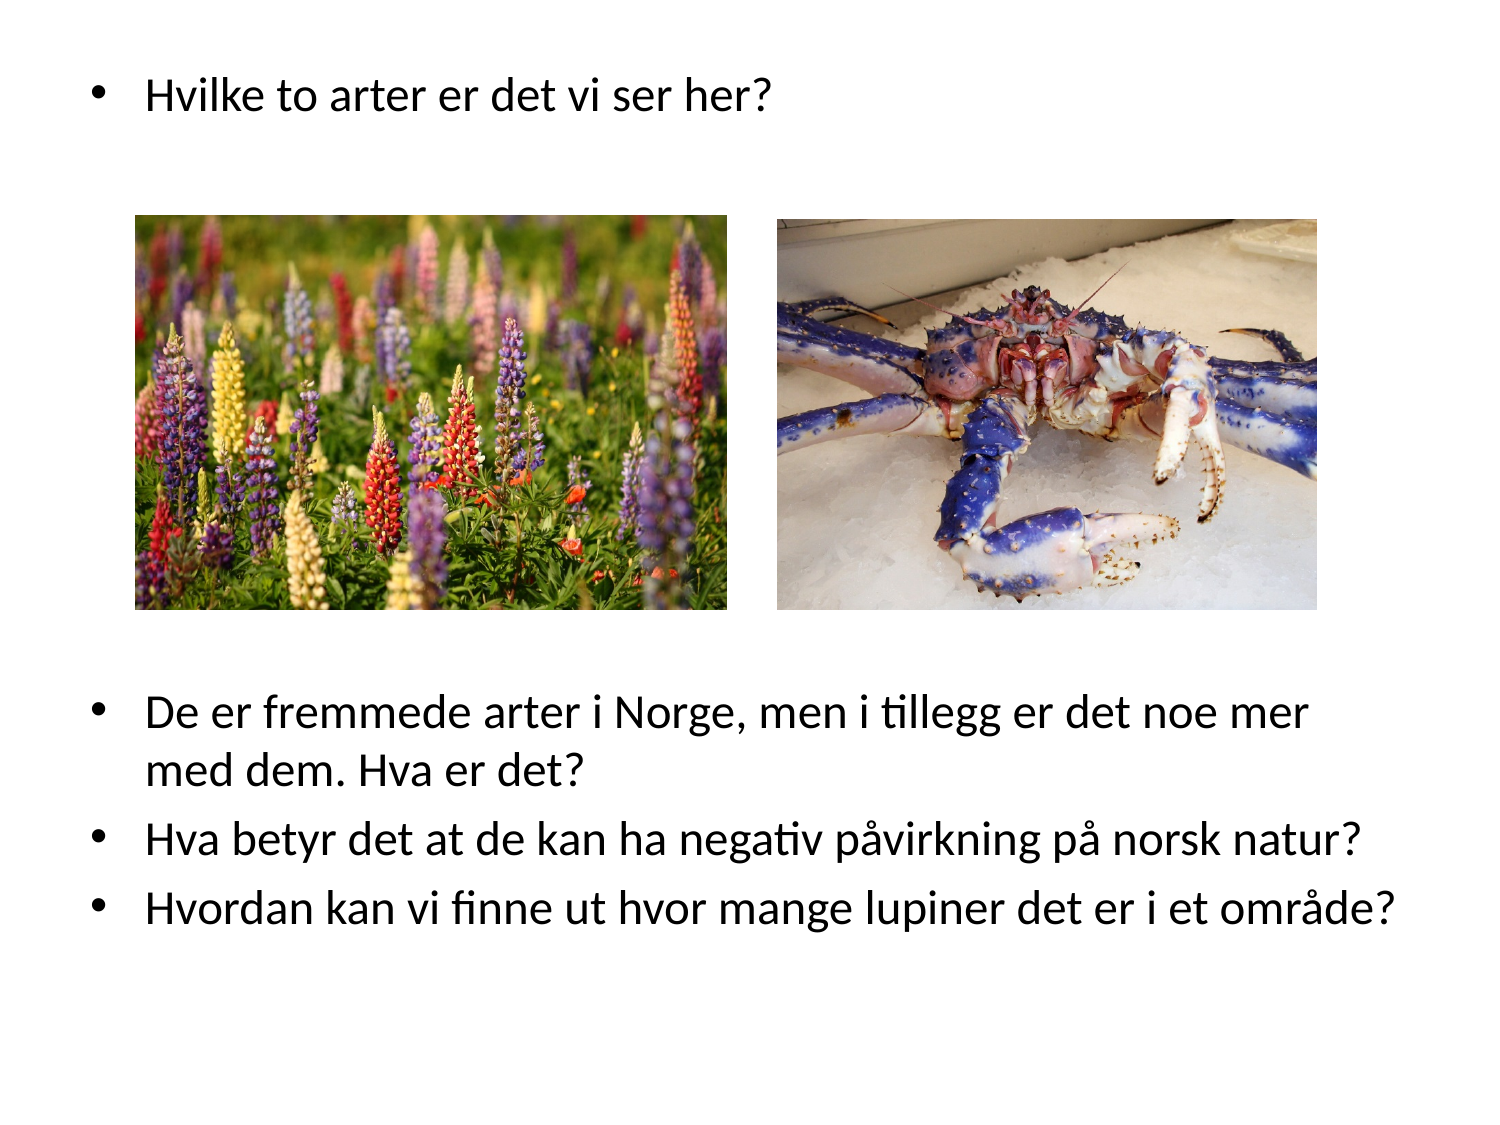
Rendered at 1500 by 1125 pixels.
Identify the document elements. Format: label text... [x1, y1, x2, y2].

list Hvilke to arter er det vi ser her? De er fremmede arter i Norge, men i tillegg er det noe mer med dem. Hva er det? Hva betyr det at de kan ha negativ påvirkning på norsk natur? Hvordan kan vi finne ut hvor mange lupiner det er i et område? [75, 54, 1425, 1005]
picture [777, 219, 1318, 610]
picture [135, 215, 727, 610]
